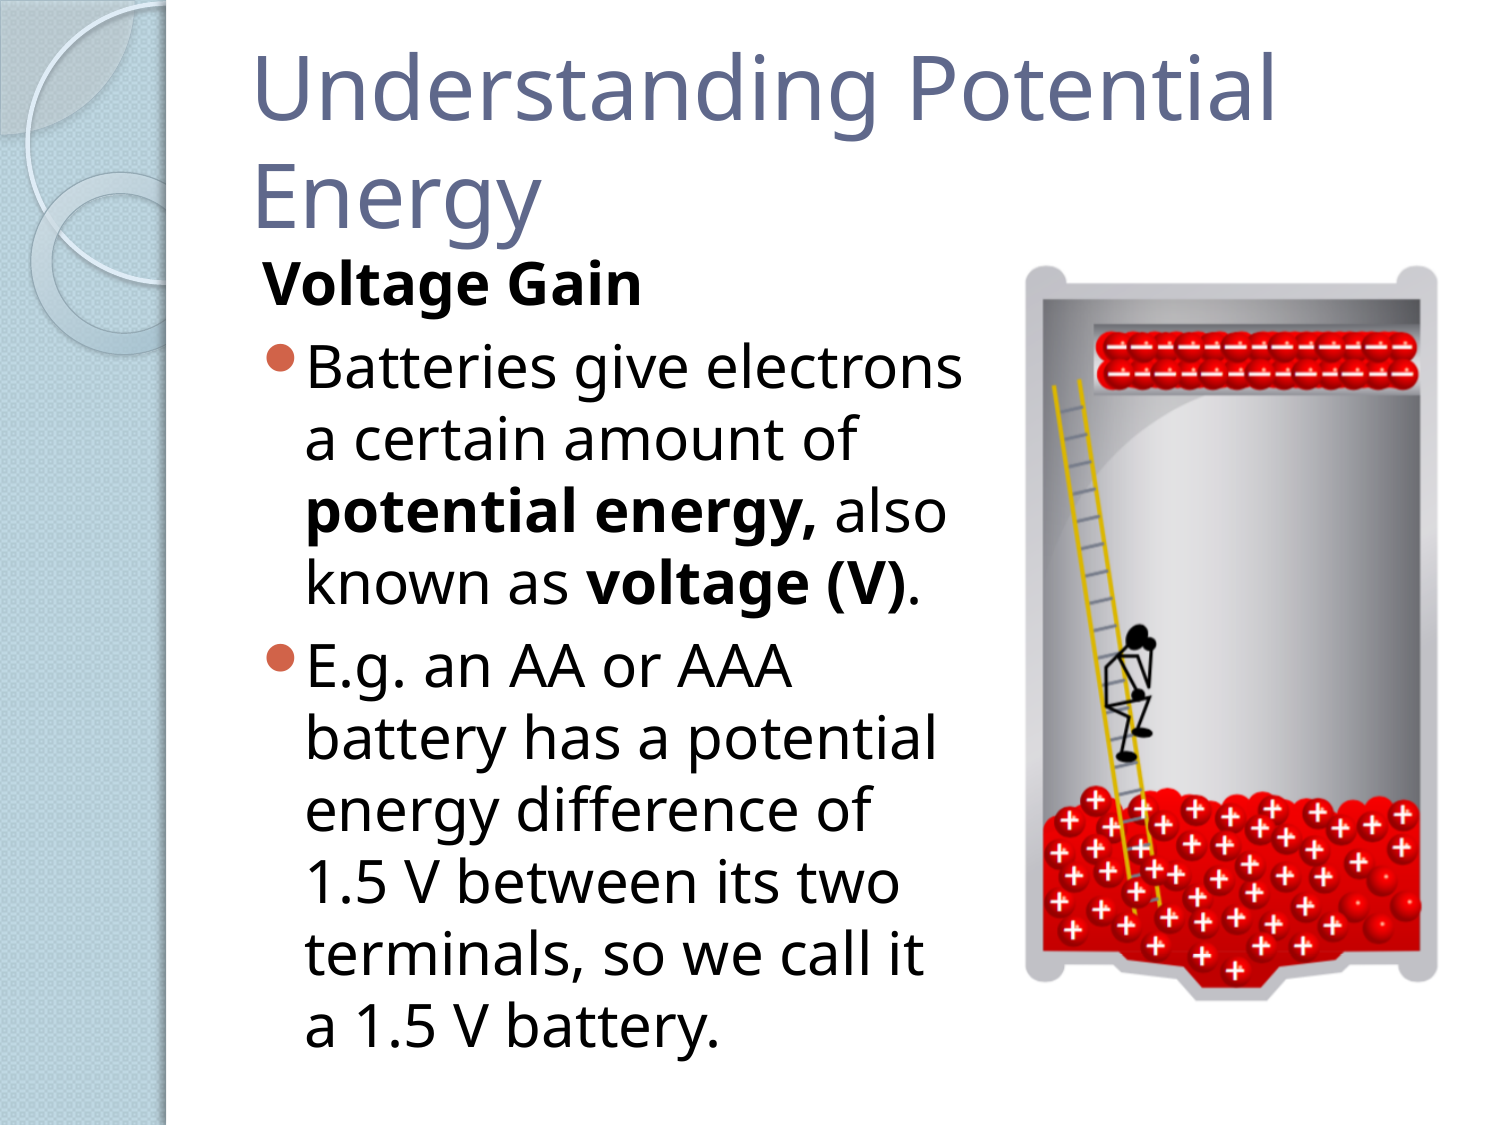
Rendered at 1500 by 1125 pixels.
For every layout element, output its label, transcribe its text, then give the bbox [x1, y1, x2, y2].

title Understanding Potential Energy [235, 45, 1466, 233]
list Voltage Gain Batteries give electrons a certain amount of potential energy, also known as voltage (V). E.g. an AA or AAA battery has a potential energy difference of 1.5 V between its two terminals, so we call it a 1.5 V battery. [235, 237, 987, 1094]
picture [994, 255, 1466, 1006]
